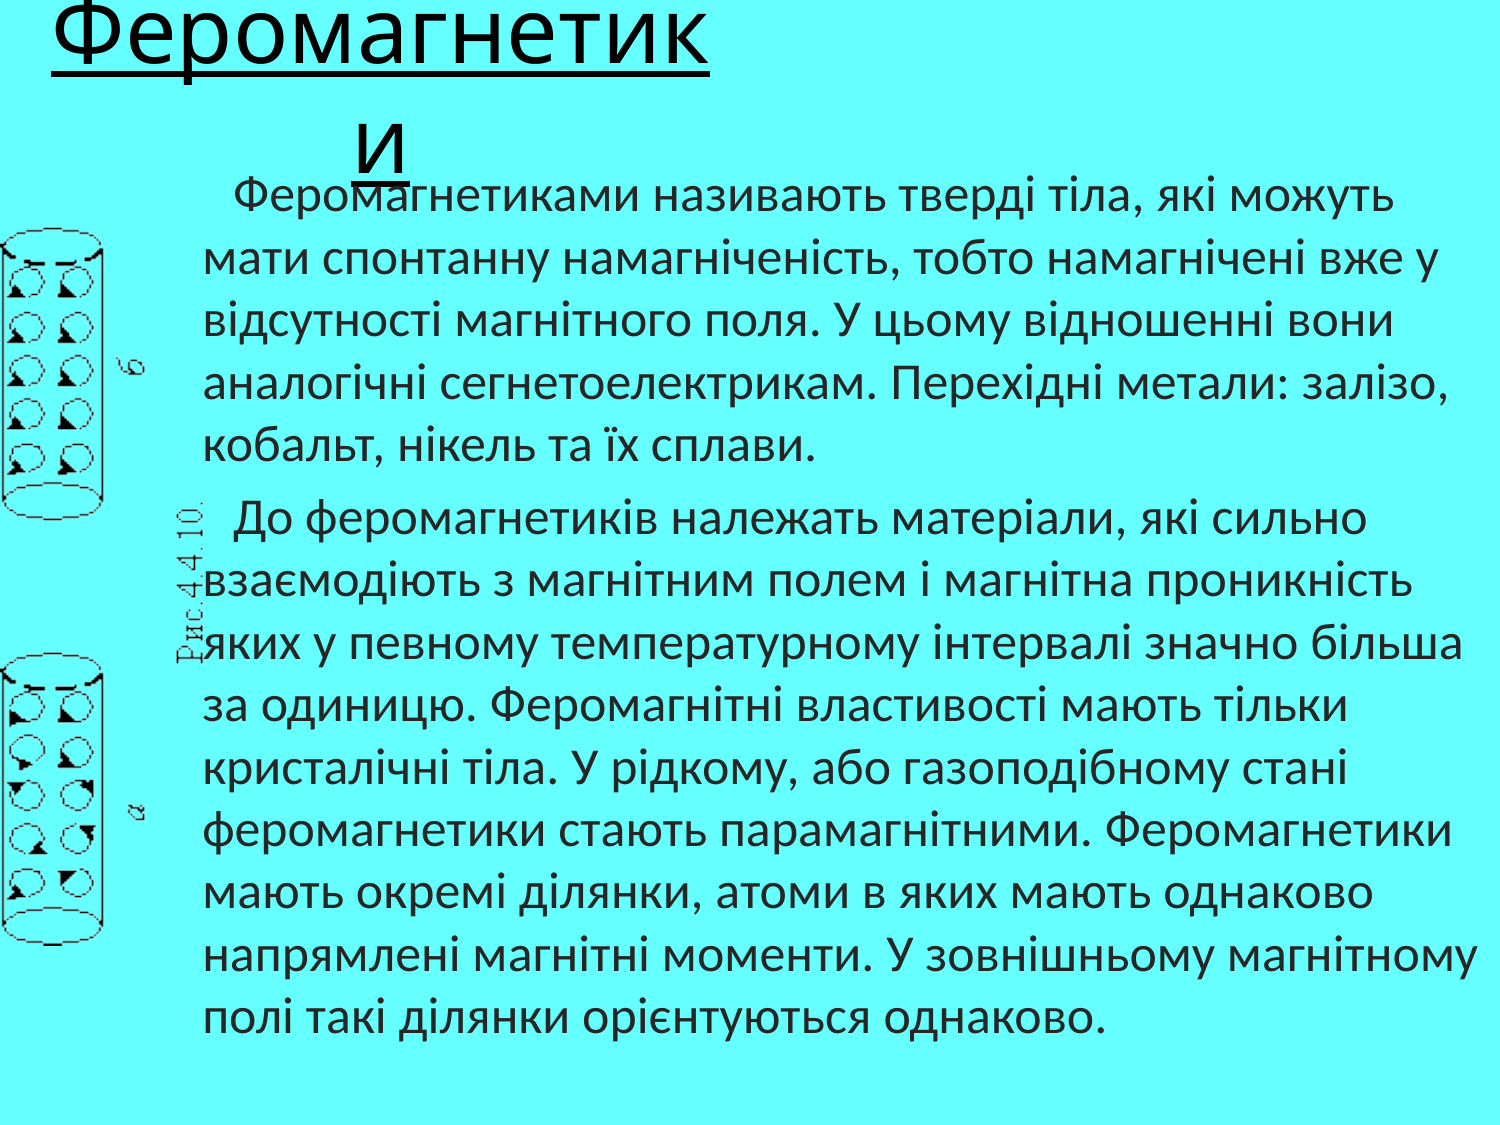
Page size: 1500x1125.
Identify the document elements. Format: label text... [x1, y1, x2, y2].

title Феромагнетики [23, 0, 739, 164]
list Феромагнетиками називають тверді тіла, які можуть мати спонтанну намагніченість, тобто намагнічені вже у відсутності магнітного поля. У цьому відношенні вони аналогічні сегнетоелектрикам. Перехідні метали: залізо, кобальт, нікель та їх сплави. До феромагнетиків належать матеріали, які сильно взаємодіють з магнітним полем і магнітна проникність яких у певному температурному інтервалі значно більша за одиницю. Феромагнітні властивості мають тільки кристалічні тіла. У рідкому, або газоподібному стані феромагнетики стають парамагнітними. Феромагнетики мають окремі ділянки, атоми в яких мають однаково напрямлені магнітні моменти. У зовнішньому магнітному полі такі ділянки орієнтуються однаково. [135, 152, 1500, 1125]
picture [0, 219, 223, 946]
